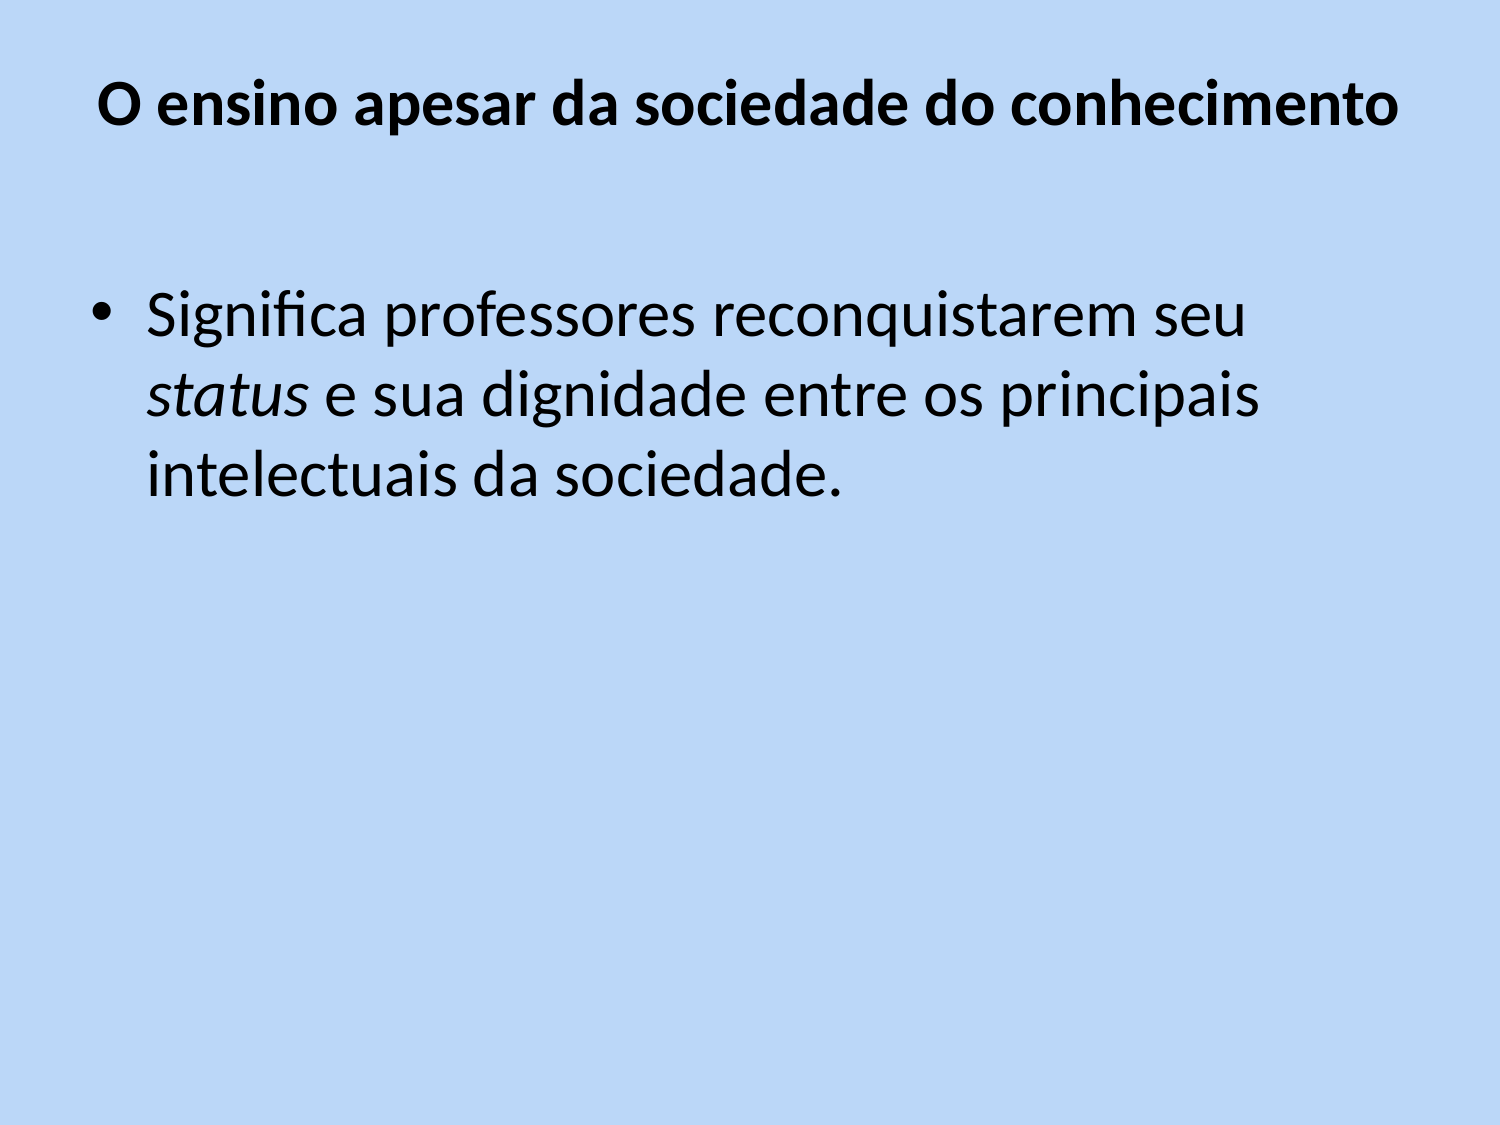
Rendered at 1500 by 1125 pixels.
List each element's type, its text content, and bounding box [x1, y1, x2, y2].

title O ensino apesar da sociedade do conhecimento [75, 45, 1425, 233]
list Significa professores reconquistarem seu status e sua dignidade entre os principais intelectuais da sociedade. [75, 262, 1425, 1005]
